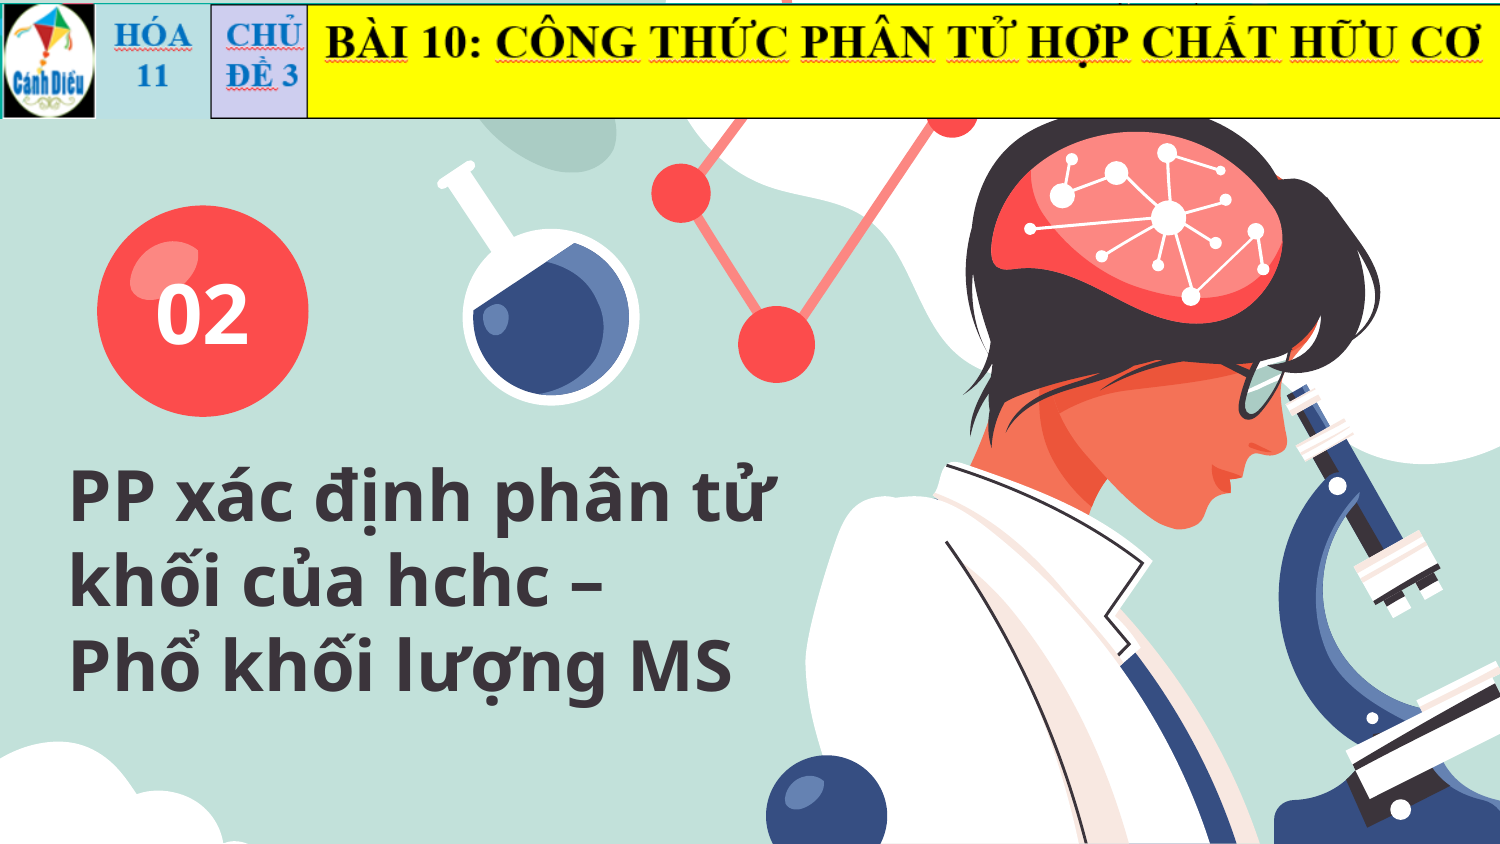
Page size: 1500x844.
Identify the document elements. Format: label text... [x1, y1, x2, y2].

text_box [662, 129, 954, 372]
title PP xác định phân tử khối của hchc – Phổ khối lượng MS [52, 421, 799, 734]
picture [0, 3, 1500, 120]
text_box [96, 205, 309, 418]
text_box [765, 754, 888, 844]
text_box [804, 127, 1500, 844]
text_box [437, 147, 616, 414]
